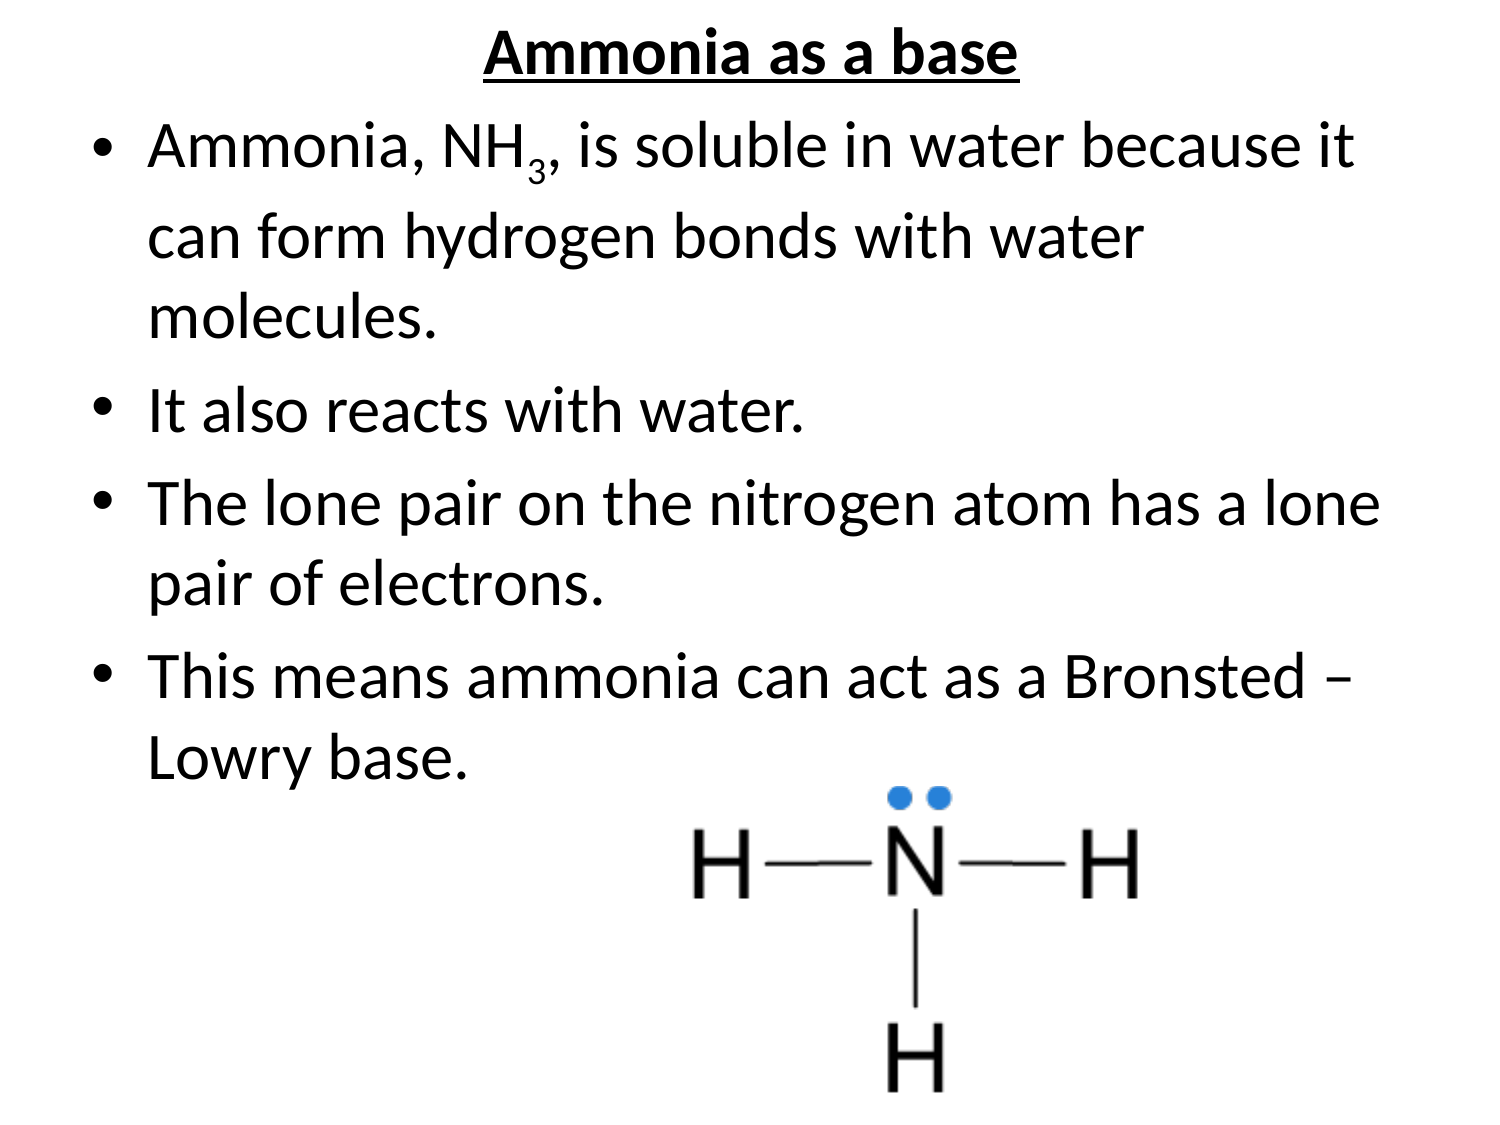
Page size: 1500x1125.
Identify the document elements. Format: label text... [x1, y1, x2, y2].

list Ammonia as a base Ammonia, NH3, is soluble in water because it can form hydrogen bonds with water molecules. It also reacts with water. The lone pair on the nitrogen atom has a lone pair of electrons. This means ammonia can act as a Bronsted – Lowry base. [76, 0, 1427, 939]
picture [678, 786, 1154, 1121]
